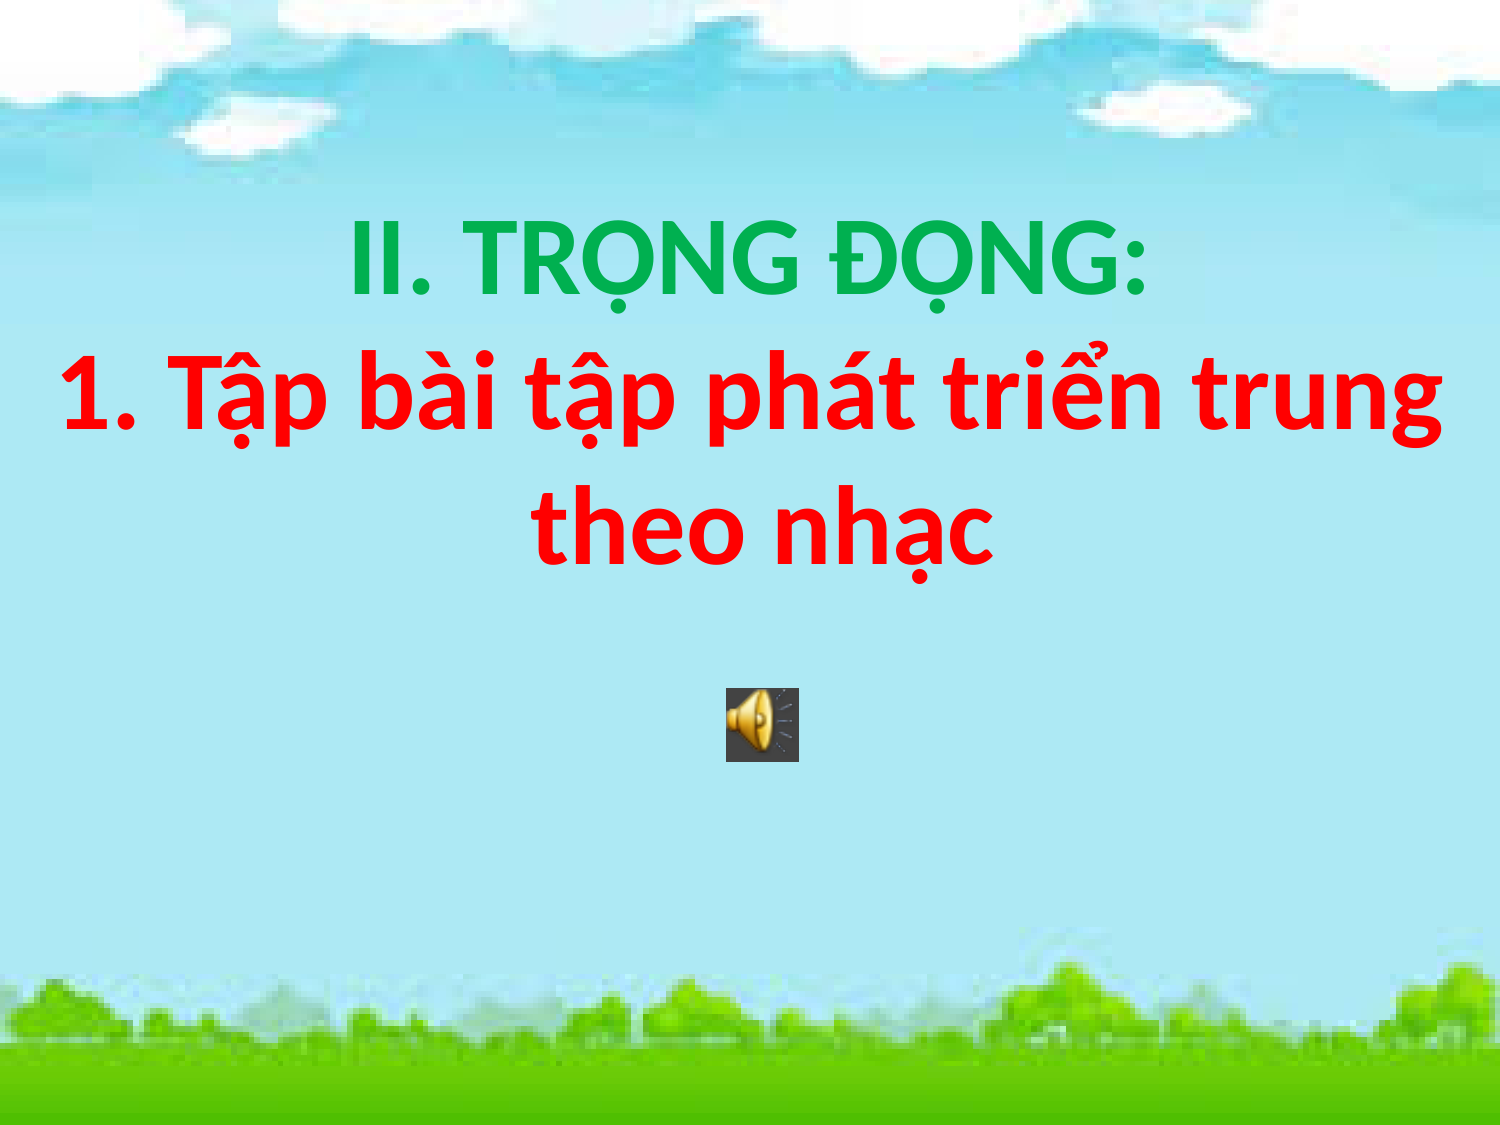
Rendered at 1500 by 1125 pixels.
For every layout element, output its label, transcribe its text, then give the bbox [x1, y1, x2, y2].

picture [0, 595, 1500, 1125]
text_box II. TRỌNG ĐỘNG: 1. Tập bài tập phát triển trung theo nhạc [0, 174, 1500, 595]
picture [0, 0, 1500, 174]
